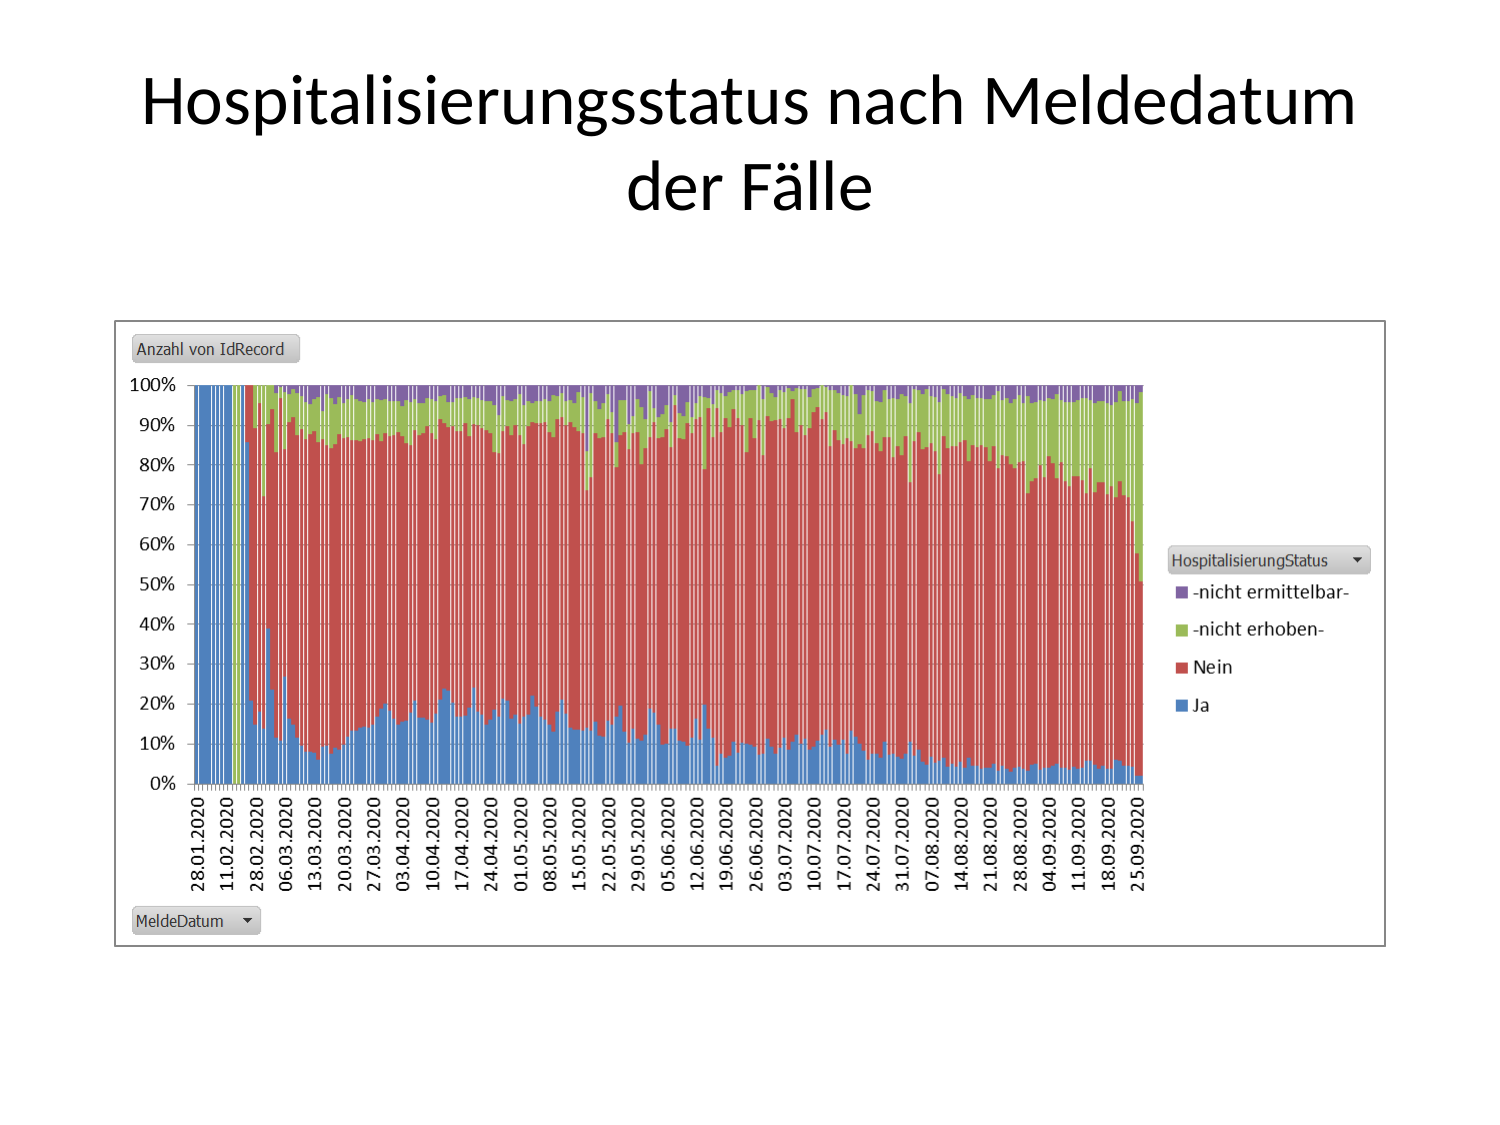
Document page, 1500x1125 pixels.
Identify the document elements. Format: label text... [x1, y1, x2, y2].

title Hospitalisierungsstatus nach Meldedatum der Fälle [75, 45, 1425, 233]
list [114, 320, 1386, 947]
